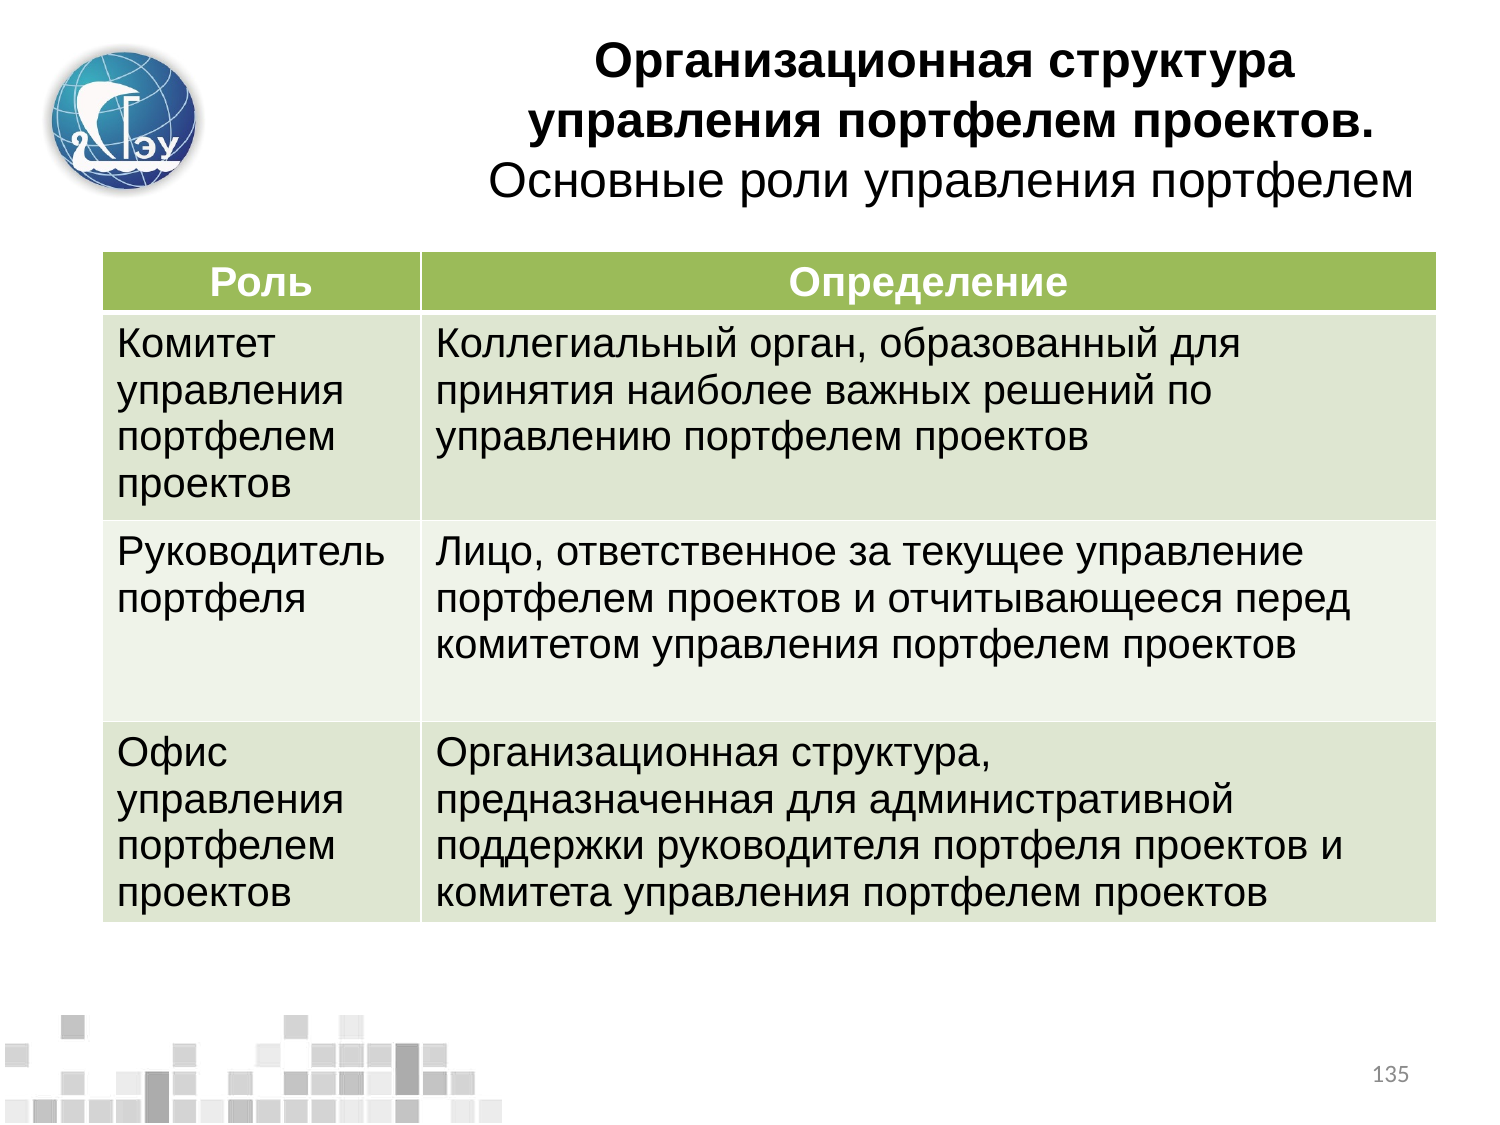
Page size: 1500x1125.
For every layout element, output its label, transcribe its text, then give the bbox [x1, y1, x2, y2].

table_cell Коллегиальный орган, образованный для принятия наиболее важных решений по управлению портфелем проектов [422, 315, 1436, 520]
table_cell Организационная структура, предназначенная для административной поддержки руководителя портфеля проектов и комитета управления портфелем проектов [422, 722, 1436, 922]
picture [5, 1015, 502, 1123]
title Организационная структура управления портфелем проектов. Основные роли управления портфелем [466, 23, 1437, 211]
slide_number 135 [1074, 1042, 1425, 1103]
table_header Роль [103, 252, 420, 310]
picture [40, 42, 206, 200]
table_cell Комитет управления портфелем проектов [103, 315, 420, 520]
table_cell Лицо, ответственное за текущее управление портфелем проектов и отчитывающееся перед комитетом управления портфелем проектов [422, 521, 1436, 721]
table_cell Офис управления портфелем проектов [103, 722, 420, 922]
table_cell Руководитель портфеля [103, 521, 420, 721]
table_header Определение [422, 252, 1436, 310]
